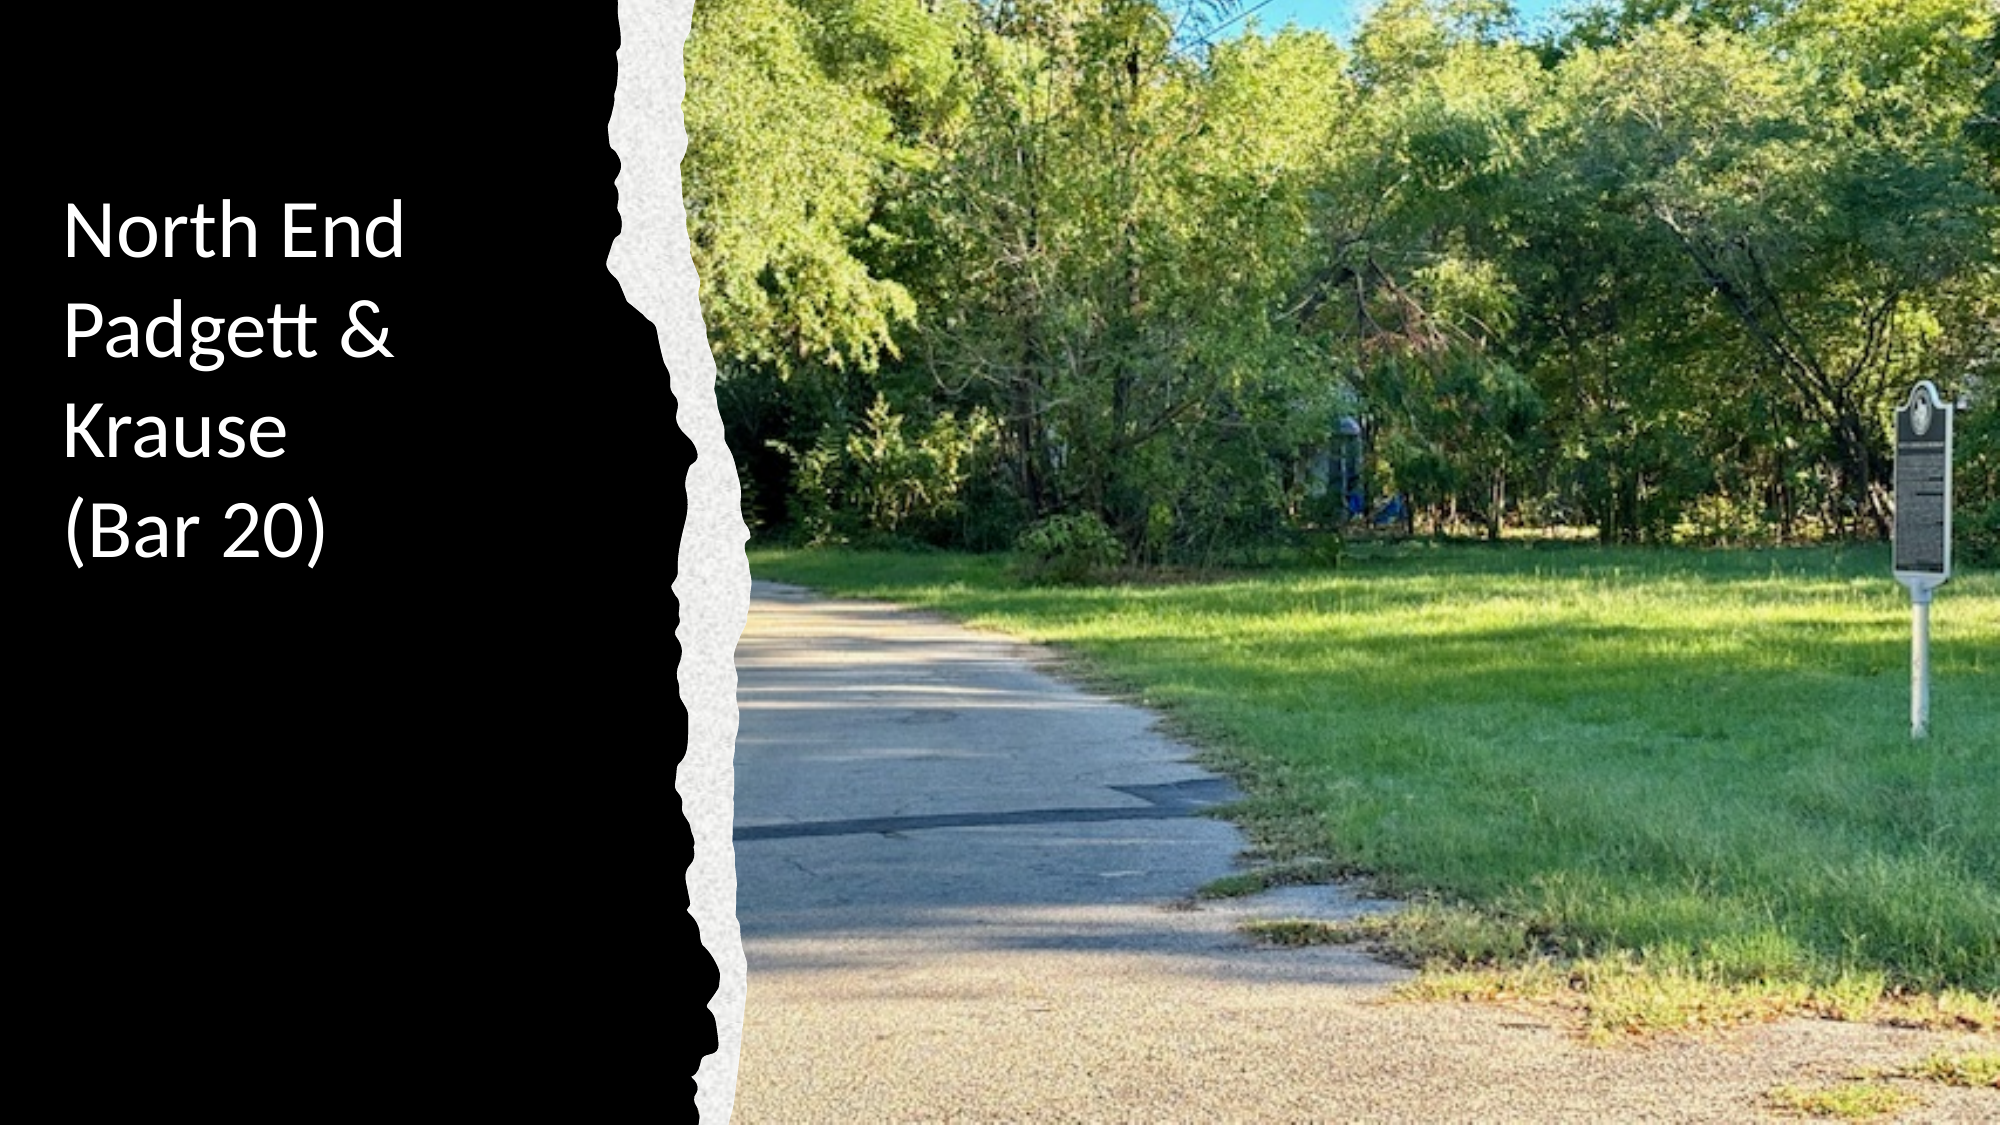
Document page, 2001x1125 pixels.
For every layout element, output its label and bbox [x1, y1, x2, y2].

picture [752, 0, 2000, 1125]
text_box [0, 0, 752, 1125]
